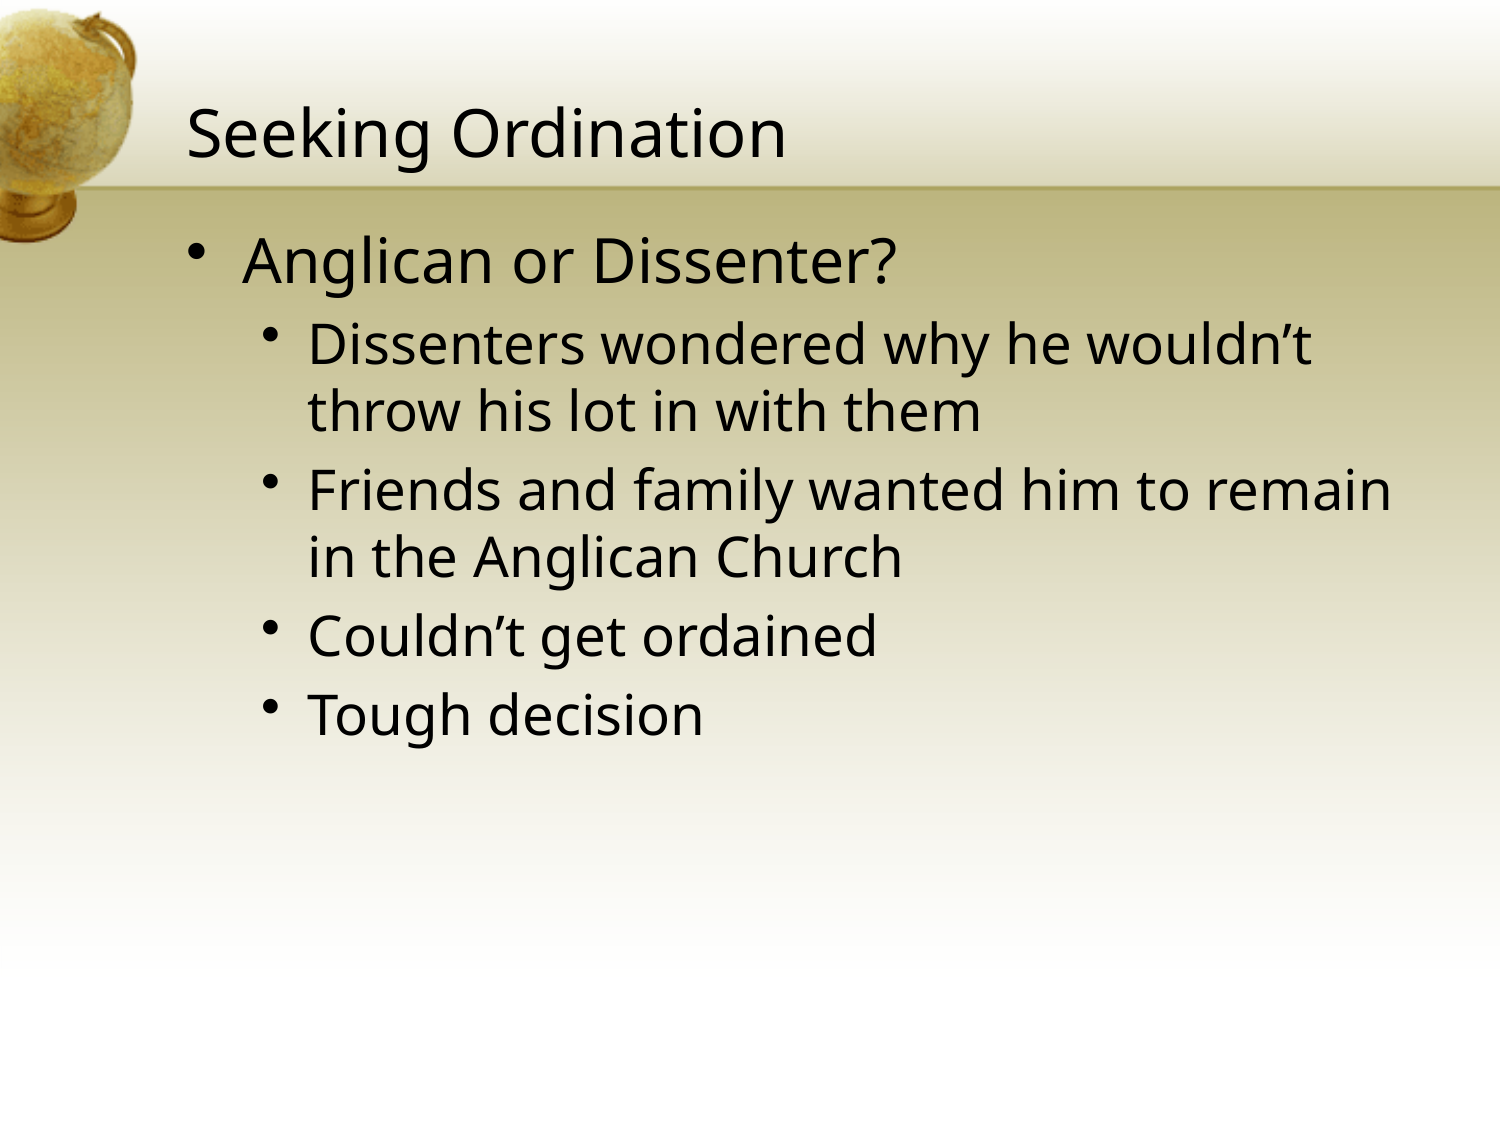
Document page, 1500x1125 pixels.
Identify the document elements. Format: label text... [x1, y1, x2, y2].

title Seeking Ordination [171, 36, 1436, 179]
picture [0, 0, 1500, 1125]
list Anglican or Dissenter? Dissenters wondered why he wouldn’t throw his lot in with them Friends and family wanted him to remain in the Anglican Church Couldn’t get ordained Tough decision [171, 214, 1436, 1018]
